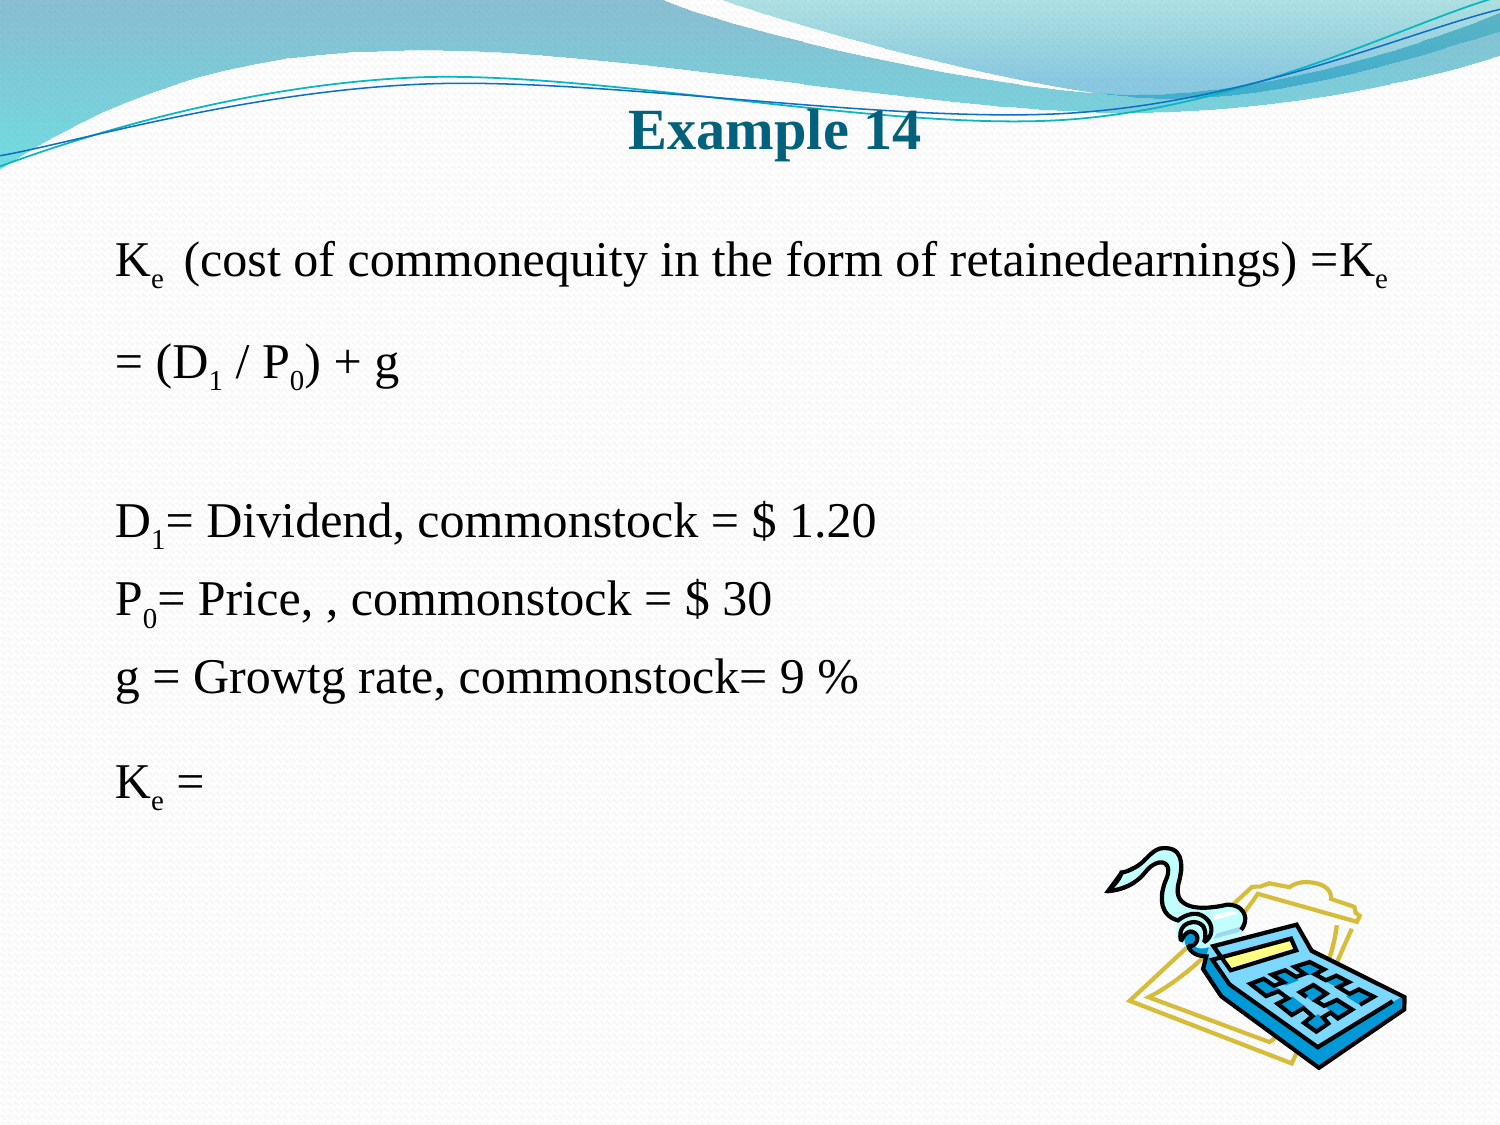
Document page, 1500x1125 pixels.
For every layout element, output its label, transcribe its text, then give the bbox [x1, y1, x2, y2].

title Example 14 [100, 19, 1451, 161]
picture [1104, 845, 1408, 1071]
